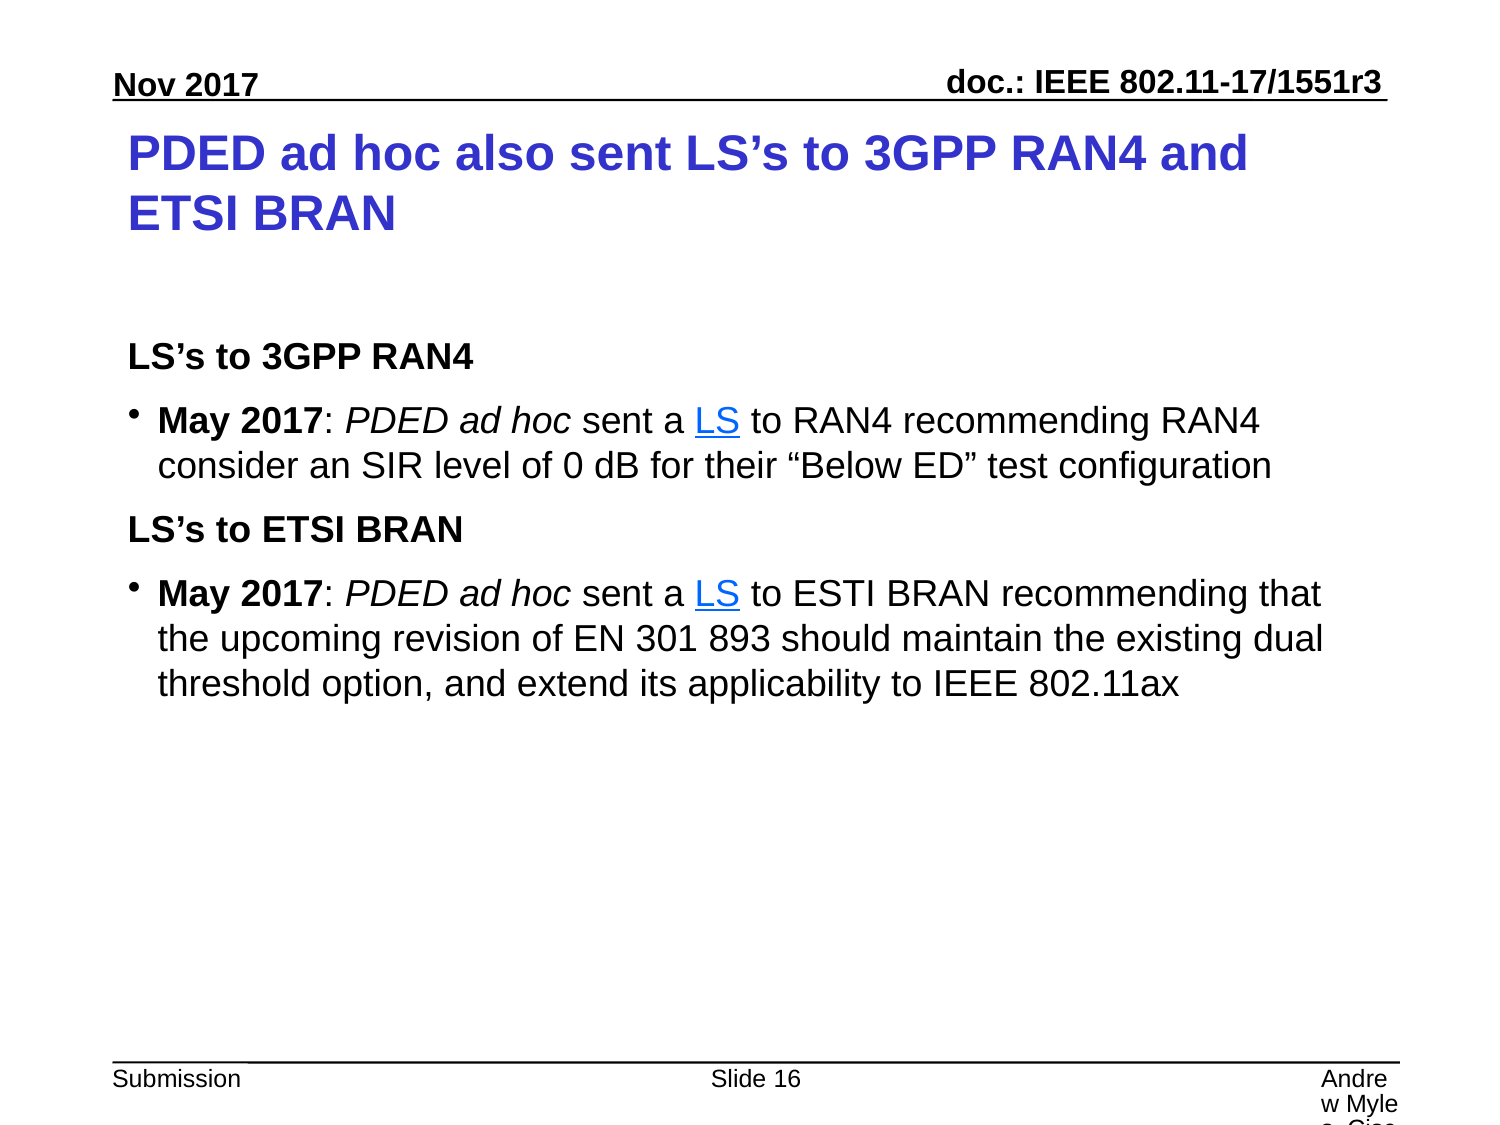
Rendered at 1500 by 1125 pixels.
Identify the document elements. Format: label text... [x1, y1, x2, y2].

list LS’s to 3GPP RAN4 May 2017: PDED ad hoc sent a LS to RAN4 recommending RAN4 consider an SIR level of 0 dB for their “Below ED” test configuration LS’s to ETSI BRAN May 2017: PDED ad hoc sent a LS to ESTI BRAN recommending that the upcoming revision of EN 301 893 should maintain the existing dual threshold option, and extend its applicability to IEEE 802.11ax [112, 324, 1388, 1000]
slide_number Slide 16 [709, 1061, 803, 1093]
title PDED ad hoc also sent LS’s to 3GPP RAN4 and ETSI BRAN [112, 112, 1388, 288]
footer Andrew Myles, Cisco [1320, 1061, 1402, 1093]
